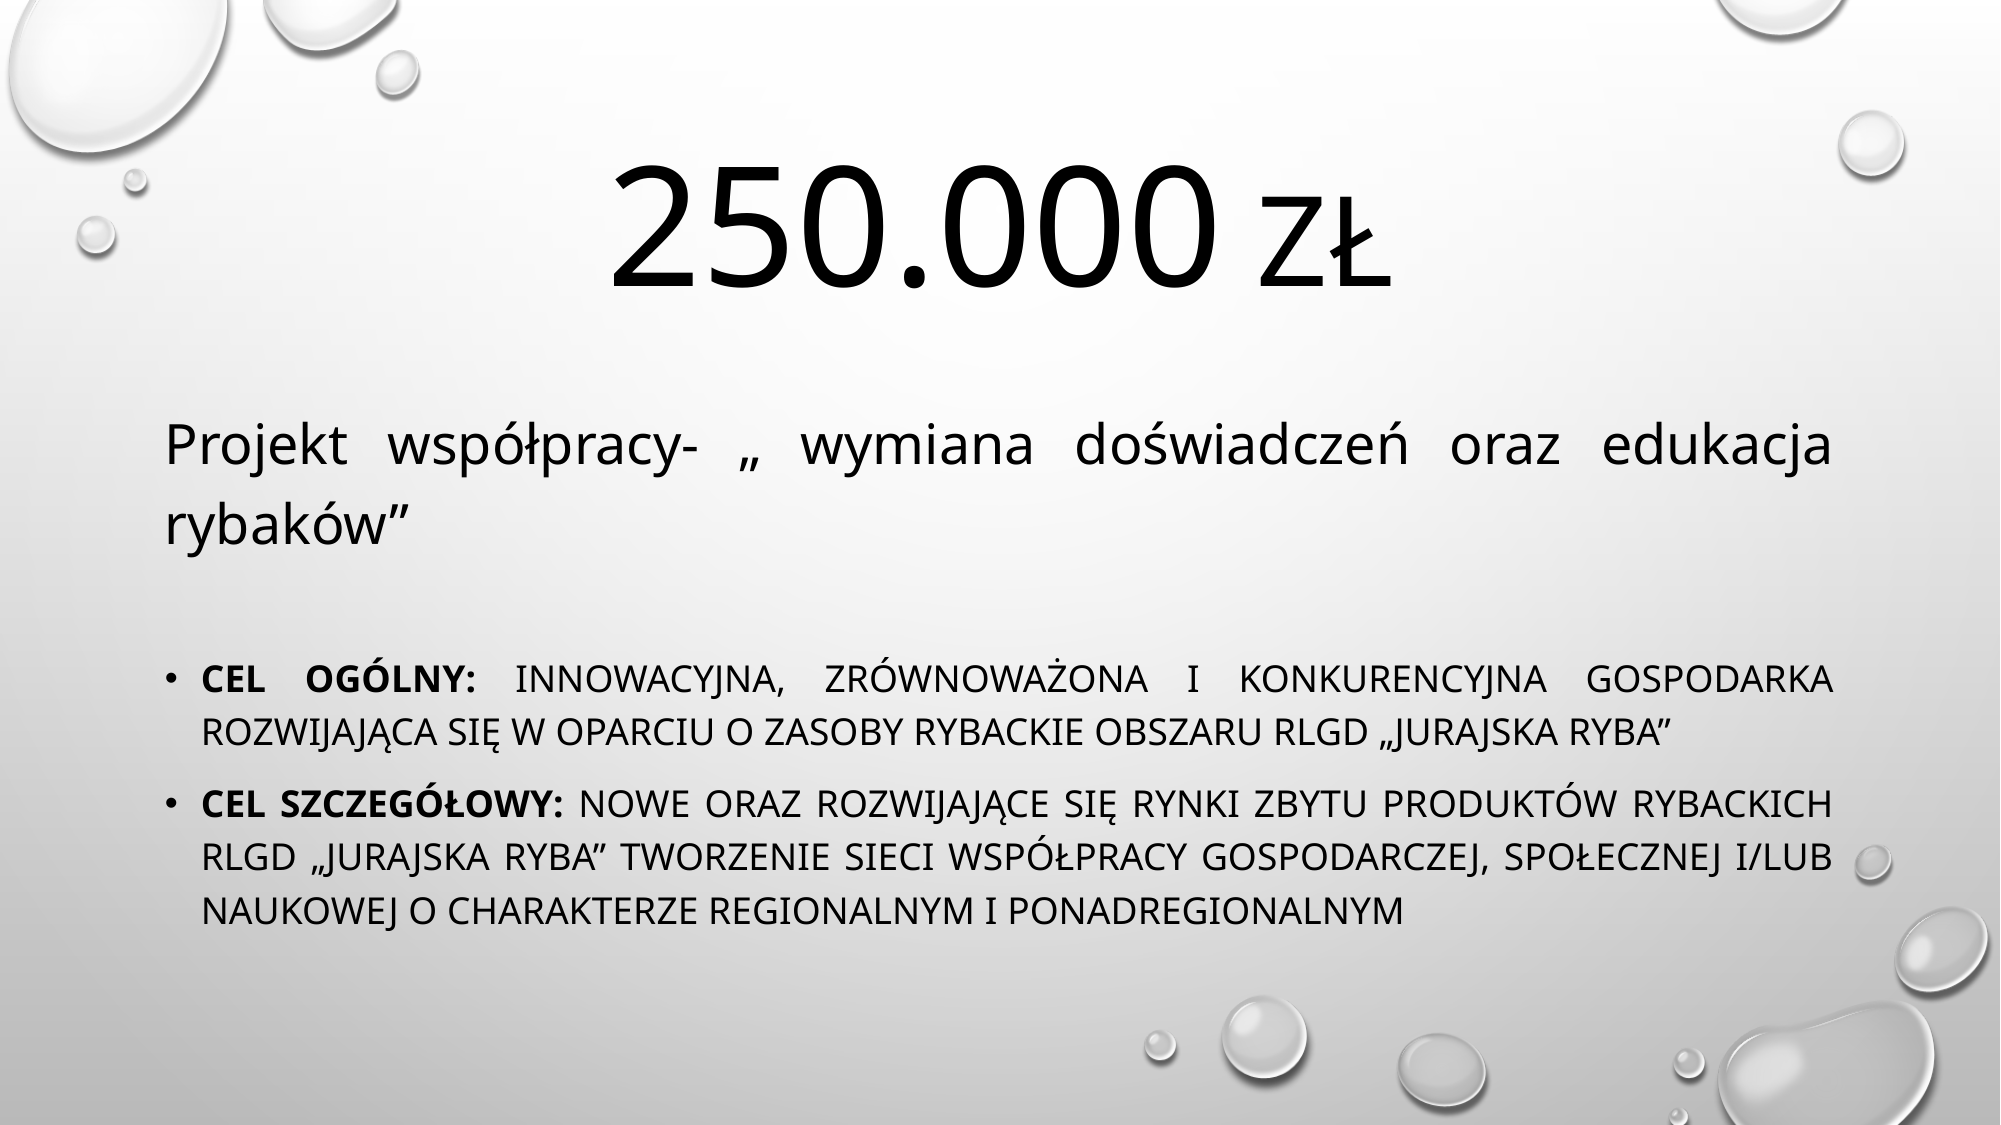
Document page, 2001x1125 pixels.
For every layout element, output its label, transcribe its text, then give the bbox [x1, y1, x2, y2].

title 250.000 zł [149, 101, 1851, 364]
picture [0, 0, 2000, 1125]
list Projekt współpracy- „ wymiana doświadczeń oraz edukacja rybaków” Cel ogólny: Innowacyjna, zrównoważona i konkurencyjna gospodarka rozwijająca się w oparciu o zasoby rybackie obszaru RLGD „Jurajska Ryba” Cel szczegółowy: Nowe oraz rozwijające się rynki zbytu produktów rybackich RLGD „Jurajska Ryba” Tworzenie sieci współpracy gospodarczej, społecznej i/lub naukowej o charakterze regionalnym i ponadregionalnym [149, 388, 1850, 950]
